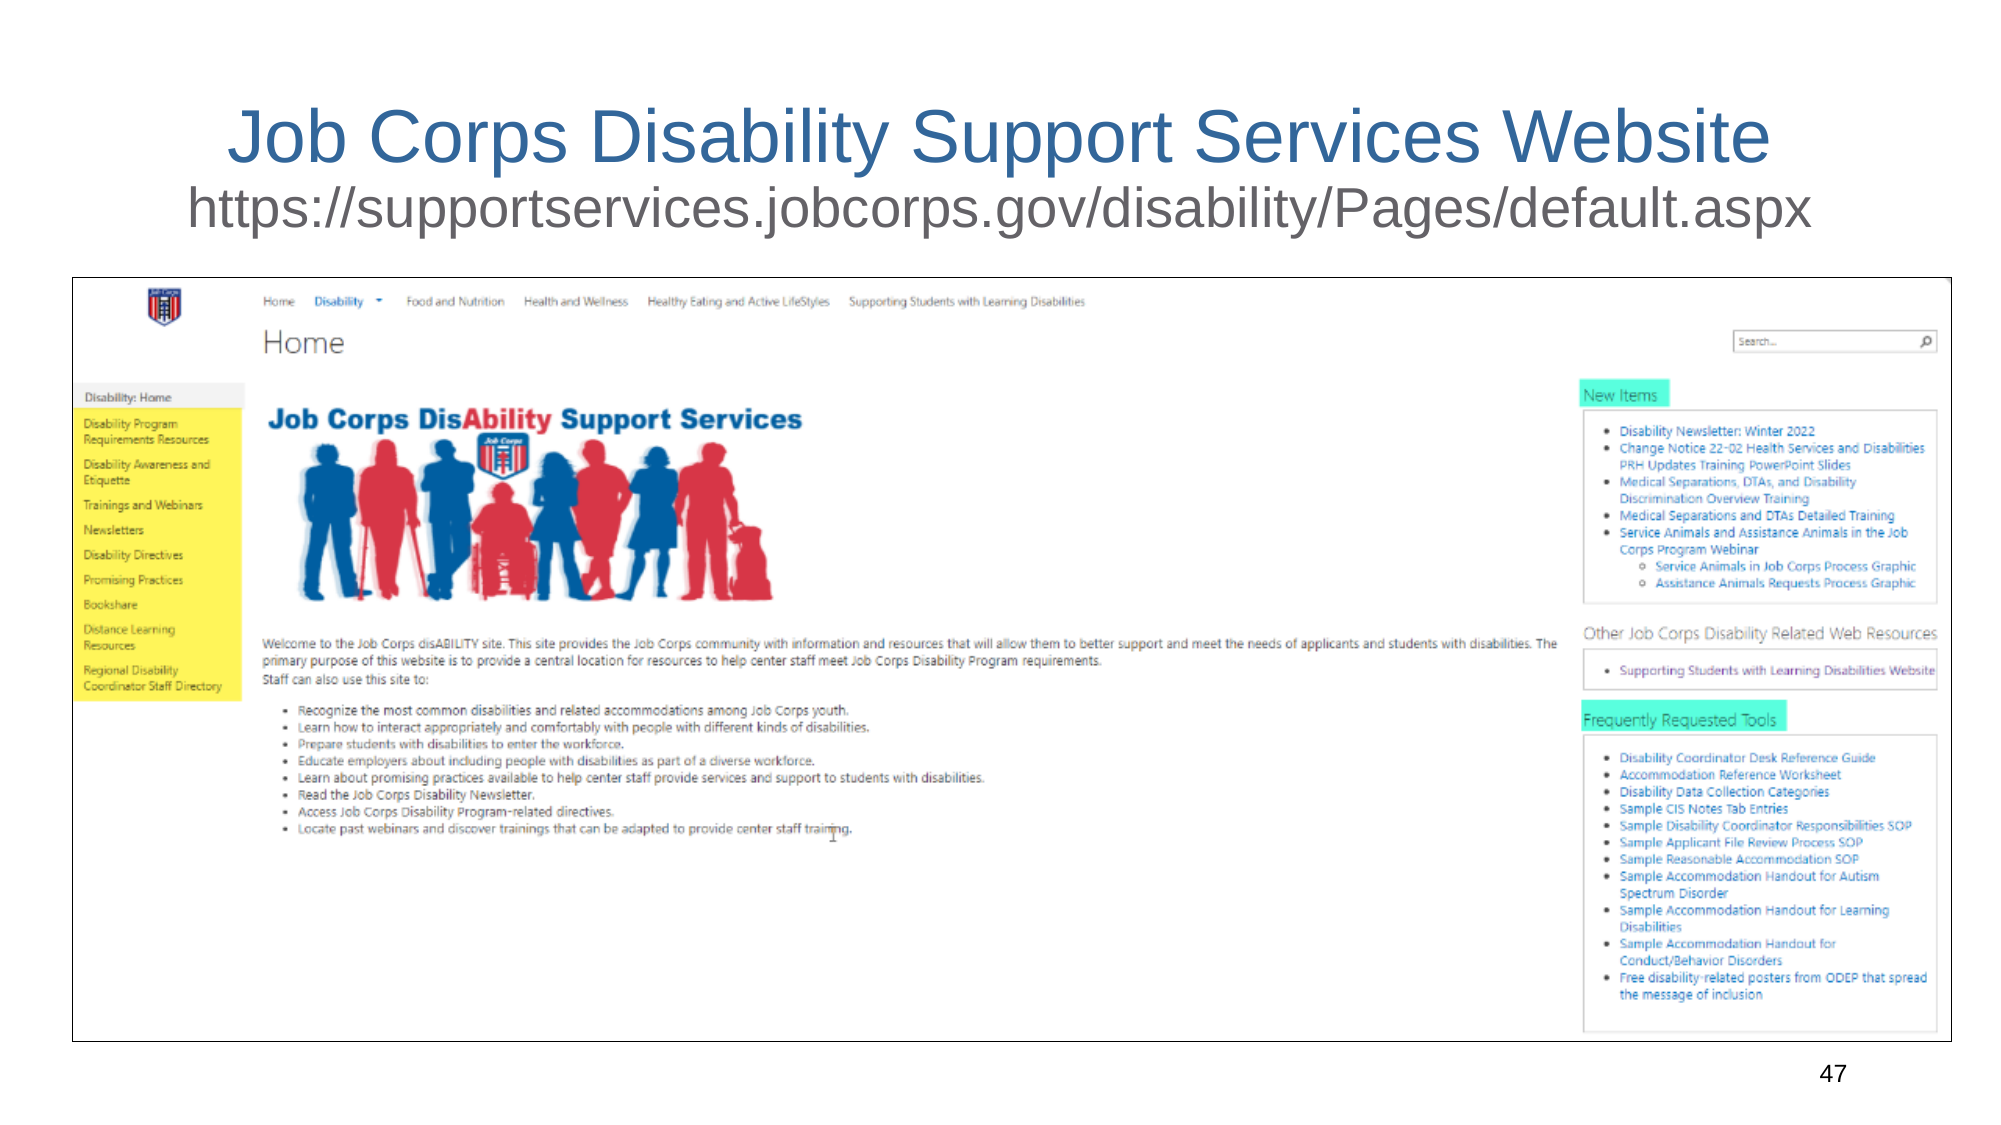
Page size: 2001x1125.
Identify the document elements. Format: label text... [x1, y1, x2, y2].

picture [72, 277, 1952, 1042]
slide_number 47 [1412, 1042, 1863, 1103]
title Job Corps Disability Support Services Website https://supportservices.jobcorps.gov/disability/Pages/default.aspx [137, 59, 1863, 277]
